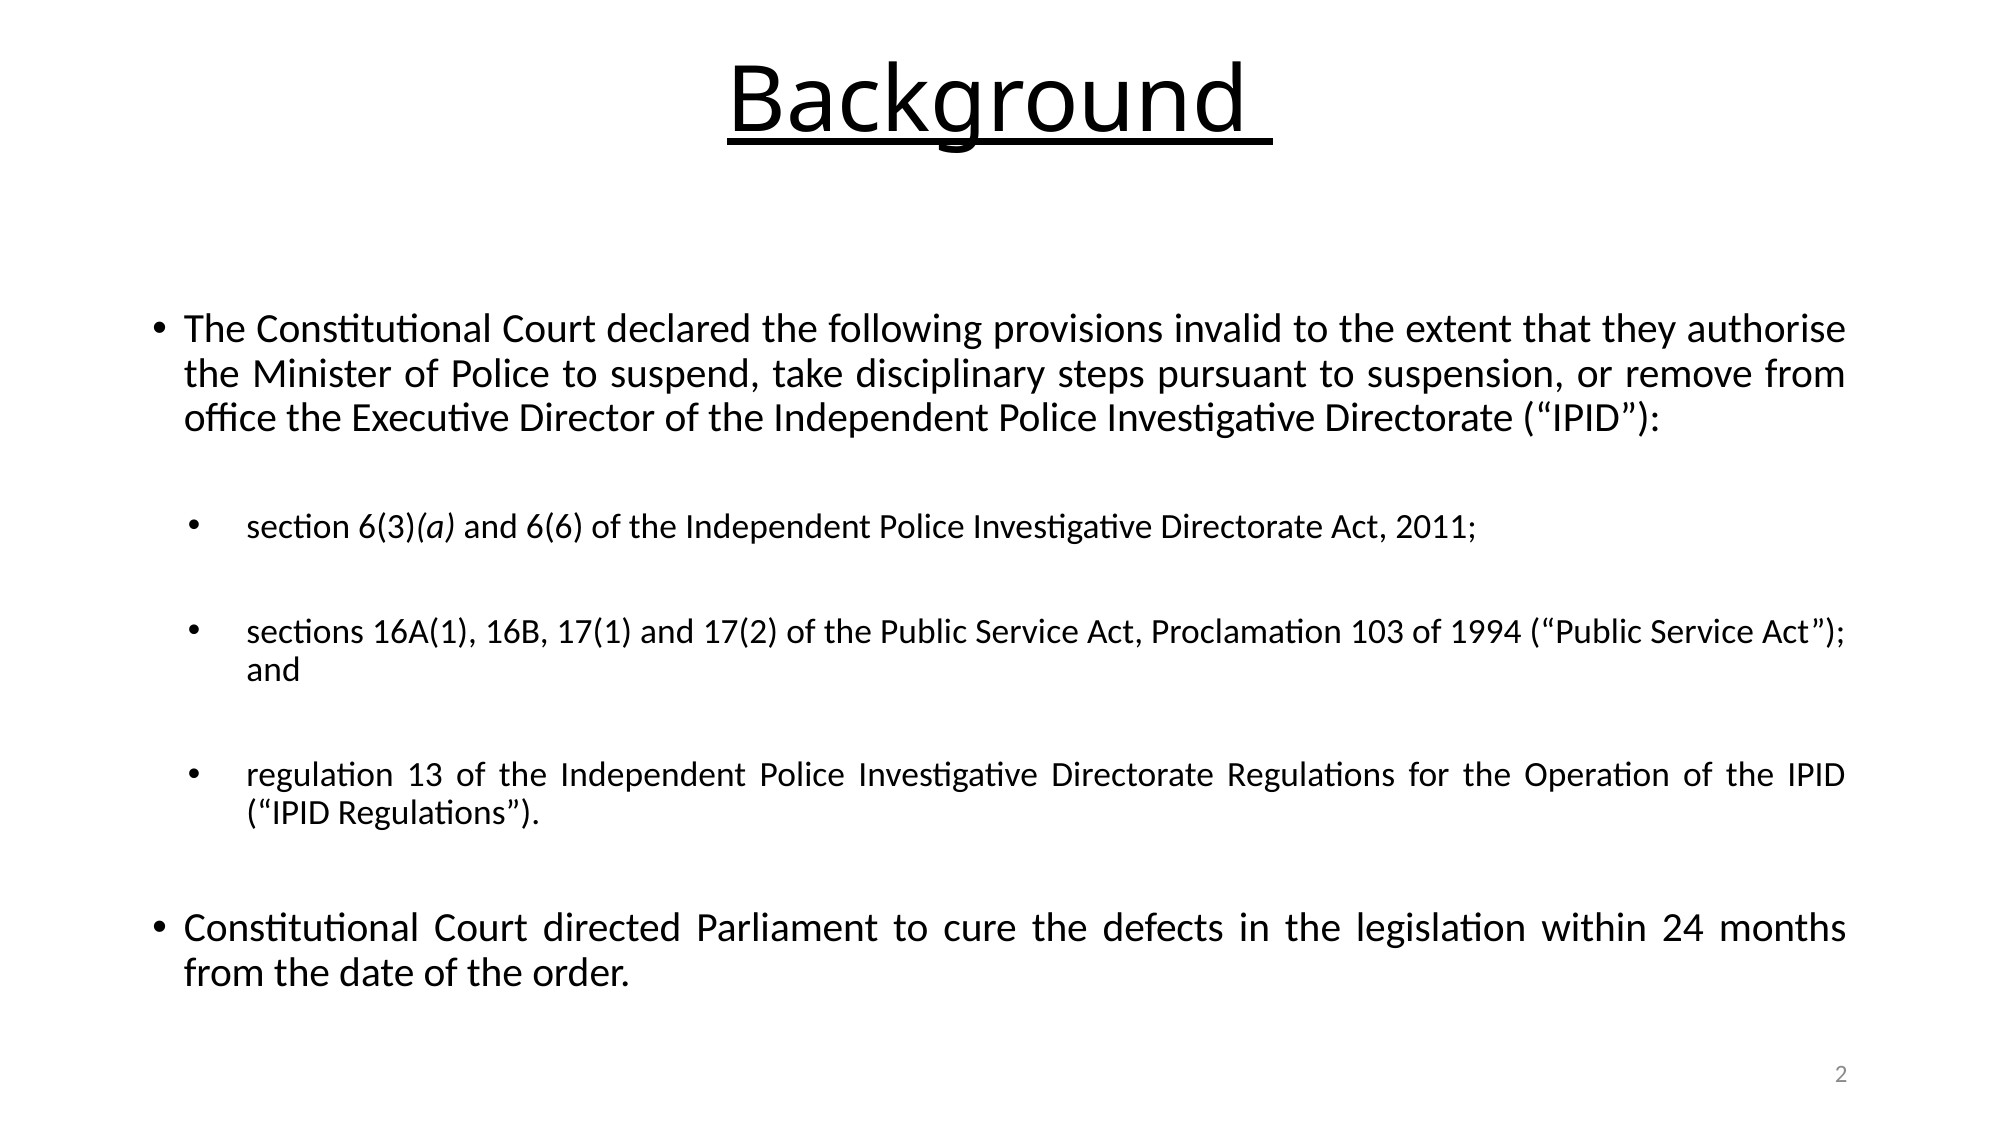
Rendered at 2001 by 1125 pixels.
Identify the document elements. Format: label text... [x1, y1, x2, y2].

list The Constitutional Court declared the following provisions invalid to the extent that they authorise the Minister of Police to suspend, take disciplinary steps pursuant to suspension, or remove from office the Executive Director of the Independent Police Investigative Directorate (“IPID”): section 6(3)(a) and 6(6) of the Independent Police Investigative Directorate Act, 2011; sections 16A(1), 16B, 17(1) and 17(2) of the Public Service Act, Proclamation 103 of 1994 (“Public Service Act”); and regulation 13 of the Independent Police Investigative Directorate Regulations for the Operation of the IPID (“IPID Regulations”). Constitutional Court directed Parliament to cure the defects in the legislation within 24 months from the date of the order. [137, 299, 1863, 1014]
title Background [268, 8, 1732, 196]
slide_number 2 [1412, 1042, 1863, 1103]
